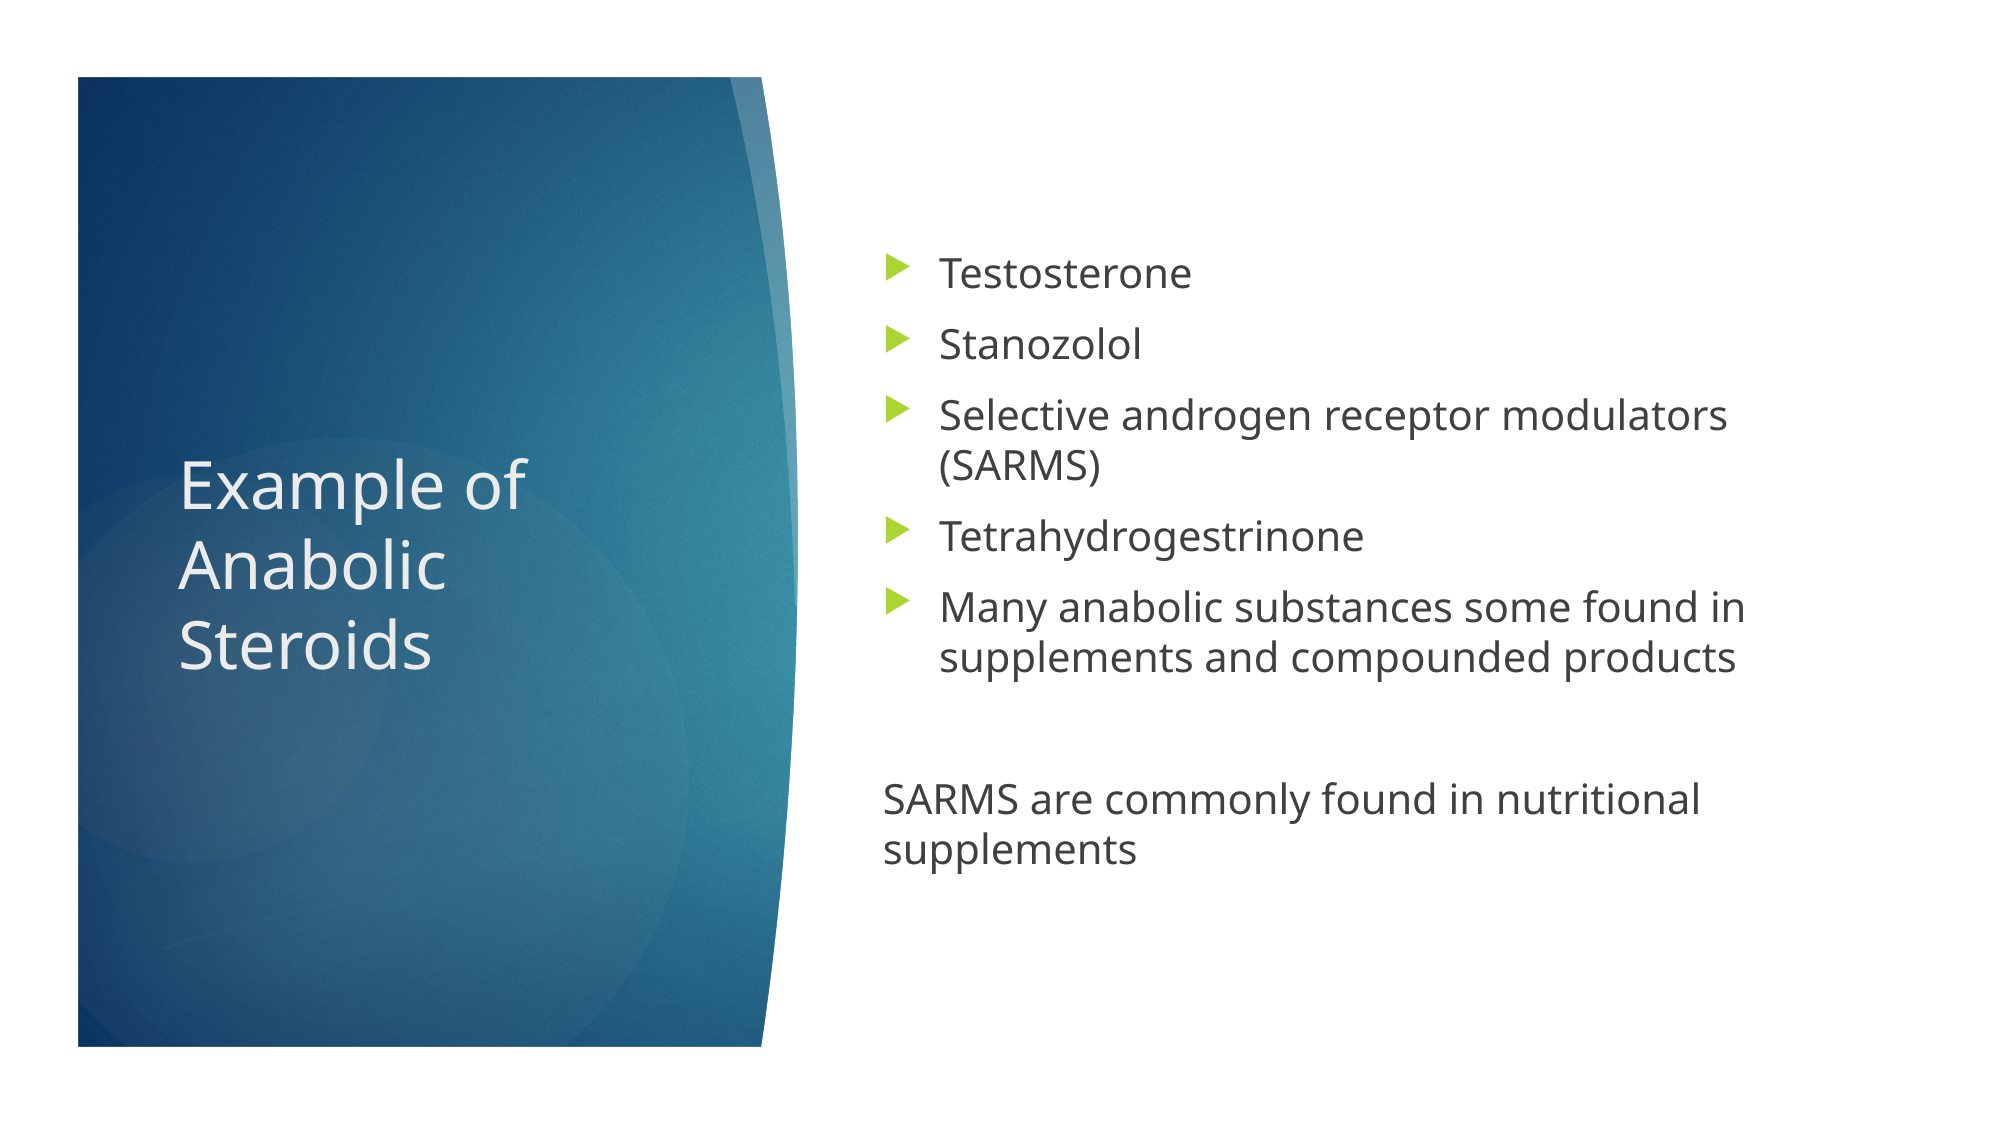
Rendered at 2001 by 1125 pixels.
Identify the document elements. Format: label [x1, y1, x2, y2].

text_box [0, 0, 2000, 1125]
